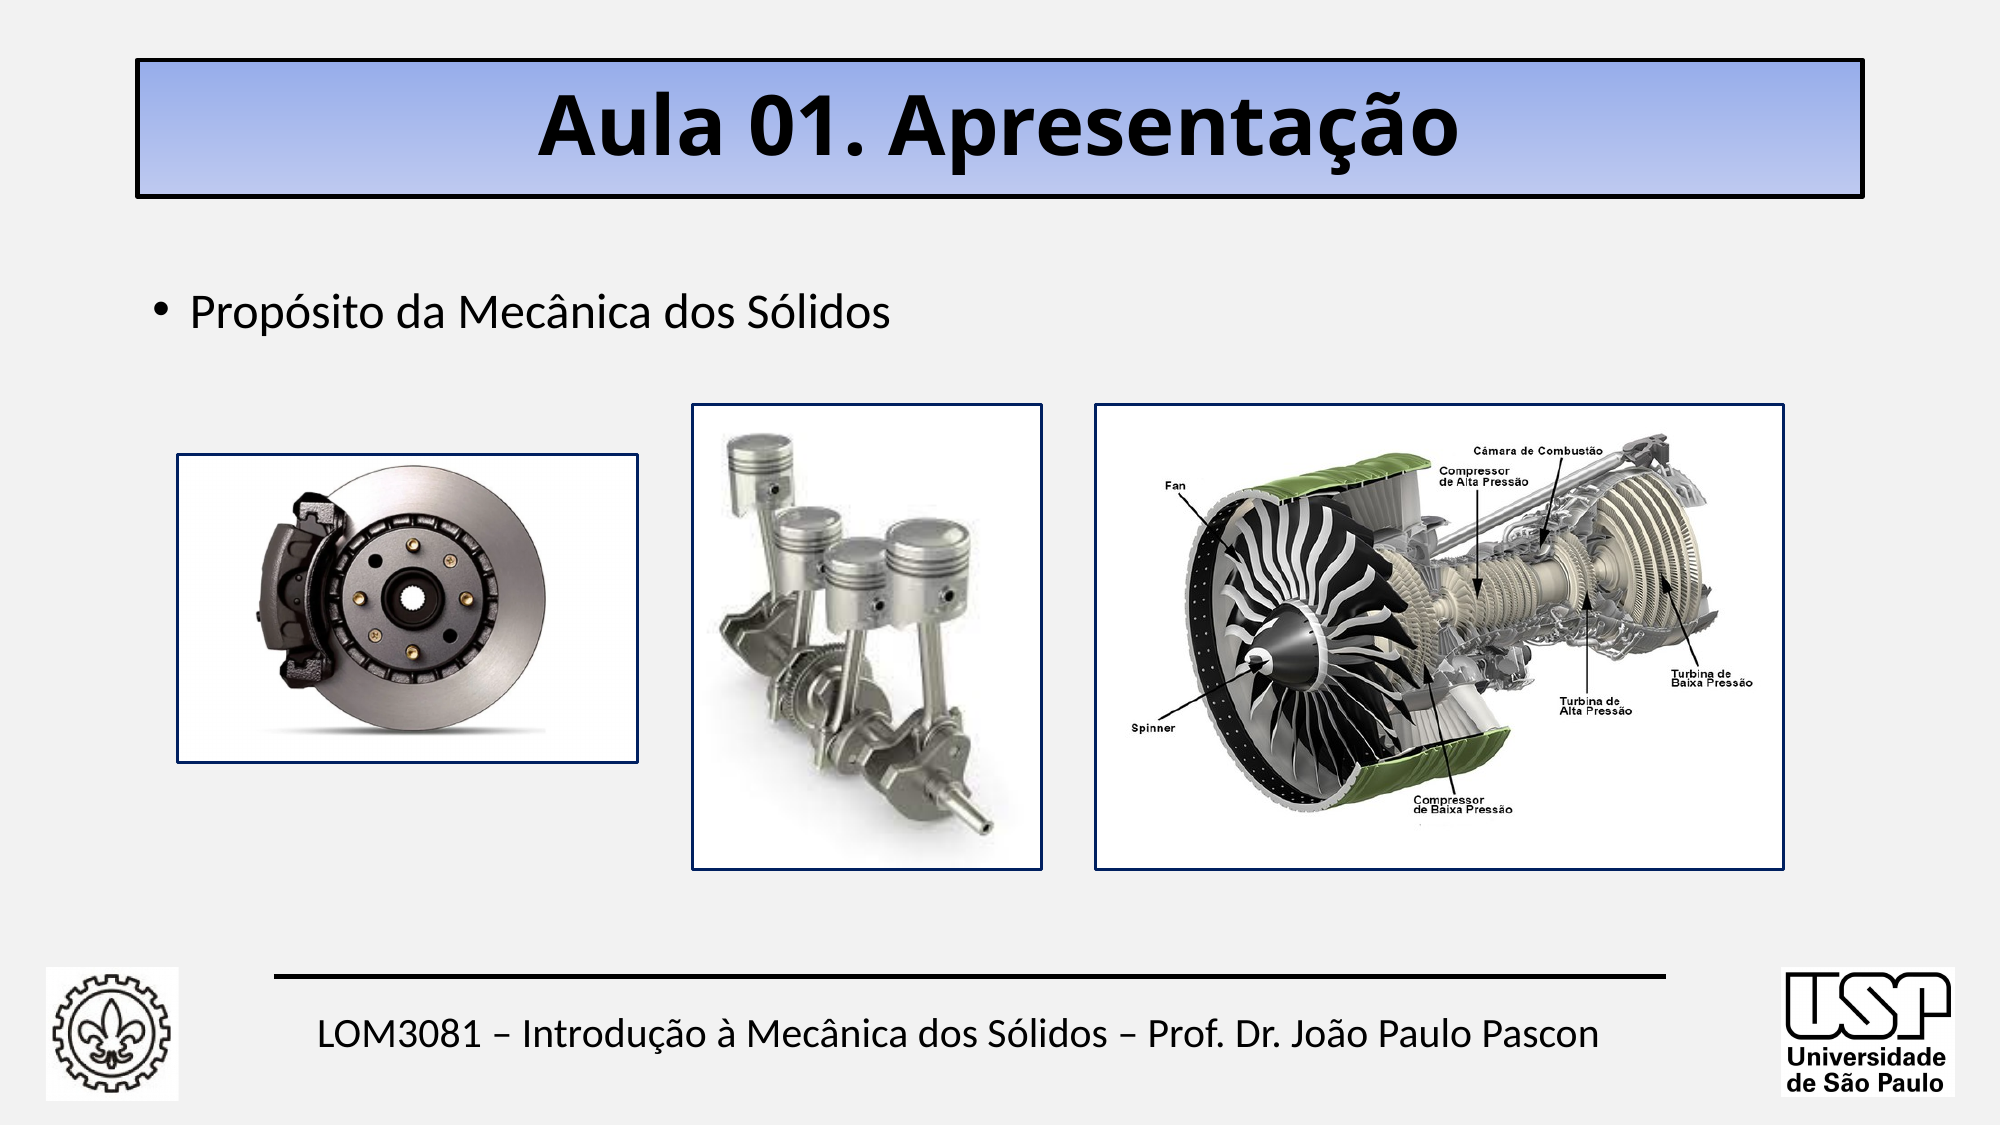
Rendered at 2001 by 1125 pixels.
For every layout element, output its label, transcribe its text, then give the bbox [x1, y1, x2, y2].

picture [1096, 405, 1782, 869]
list Propósito da Mecânica dos Sólidos [137, 240, 1863, 944]
picture [693, 405, 1040, 869]
picture [45, 967, 179, 1101]
picture [1781, 967, 1955, 1097]
picture [178, 455, 637, 761]
text_box LOM3081 – Introdução à Mecânica dos Sólidos – Prof. Dr. João Paulo Pascon [202, 998, 1716, 1064]
title Aula 01. Apresentação [137, 59, 1863, 197]
